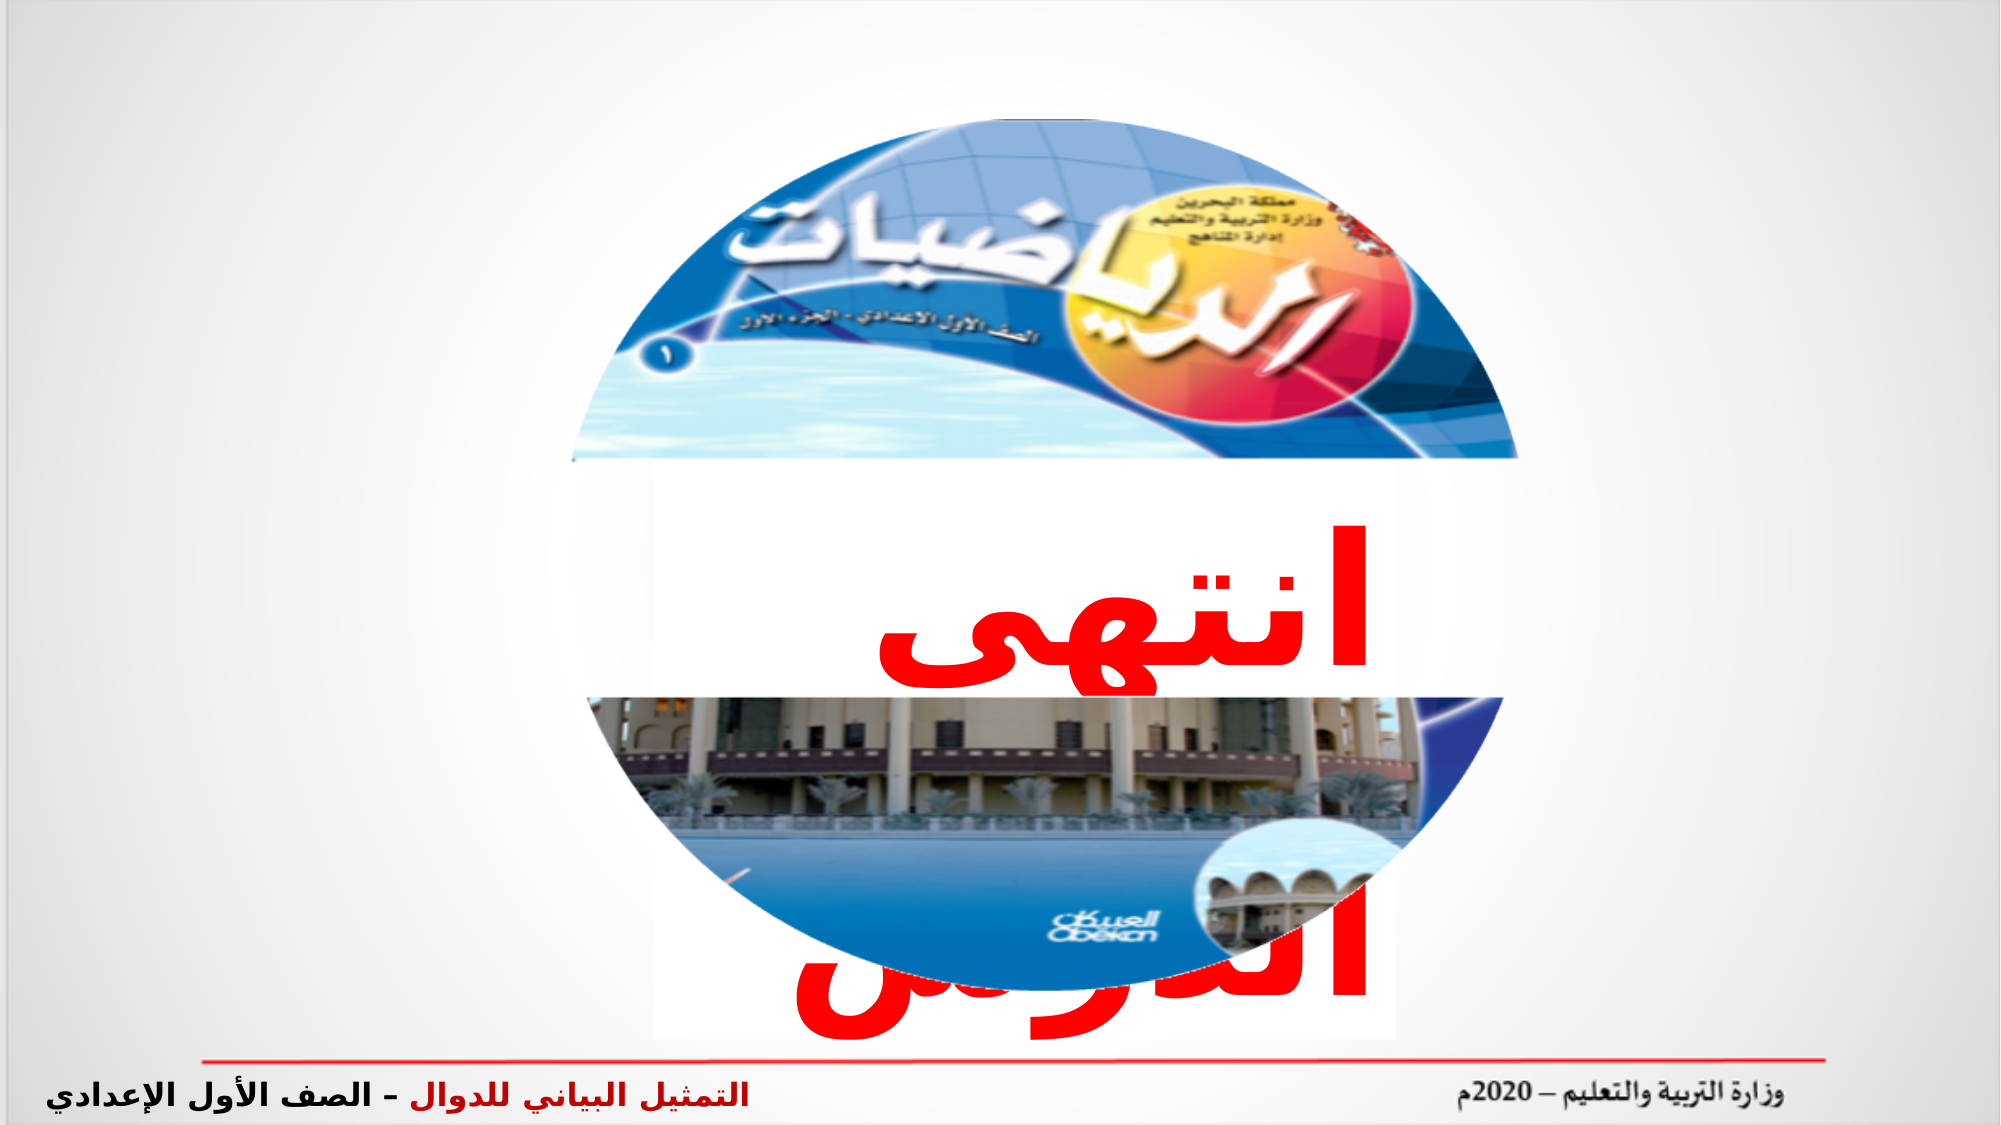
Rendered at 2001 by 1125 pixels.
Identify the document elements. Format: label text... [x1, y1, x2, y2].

footer التمثيل البياني للدوال – الصف الأول الإعدادي [26, 1052, 770, 1125]
picture [0, 0, 2001, 1125]
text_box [485, 119, 1653, 993]
